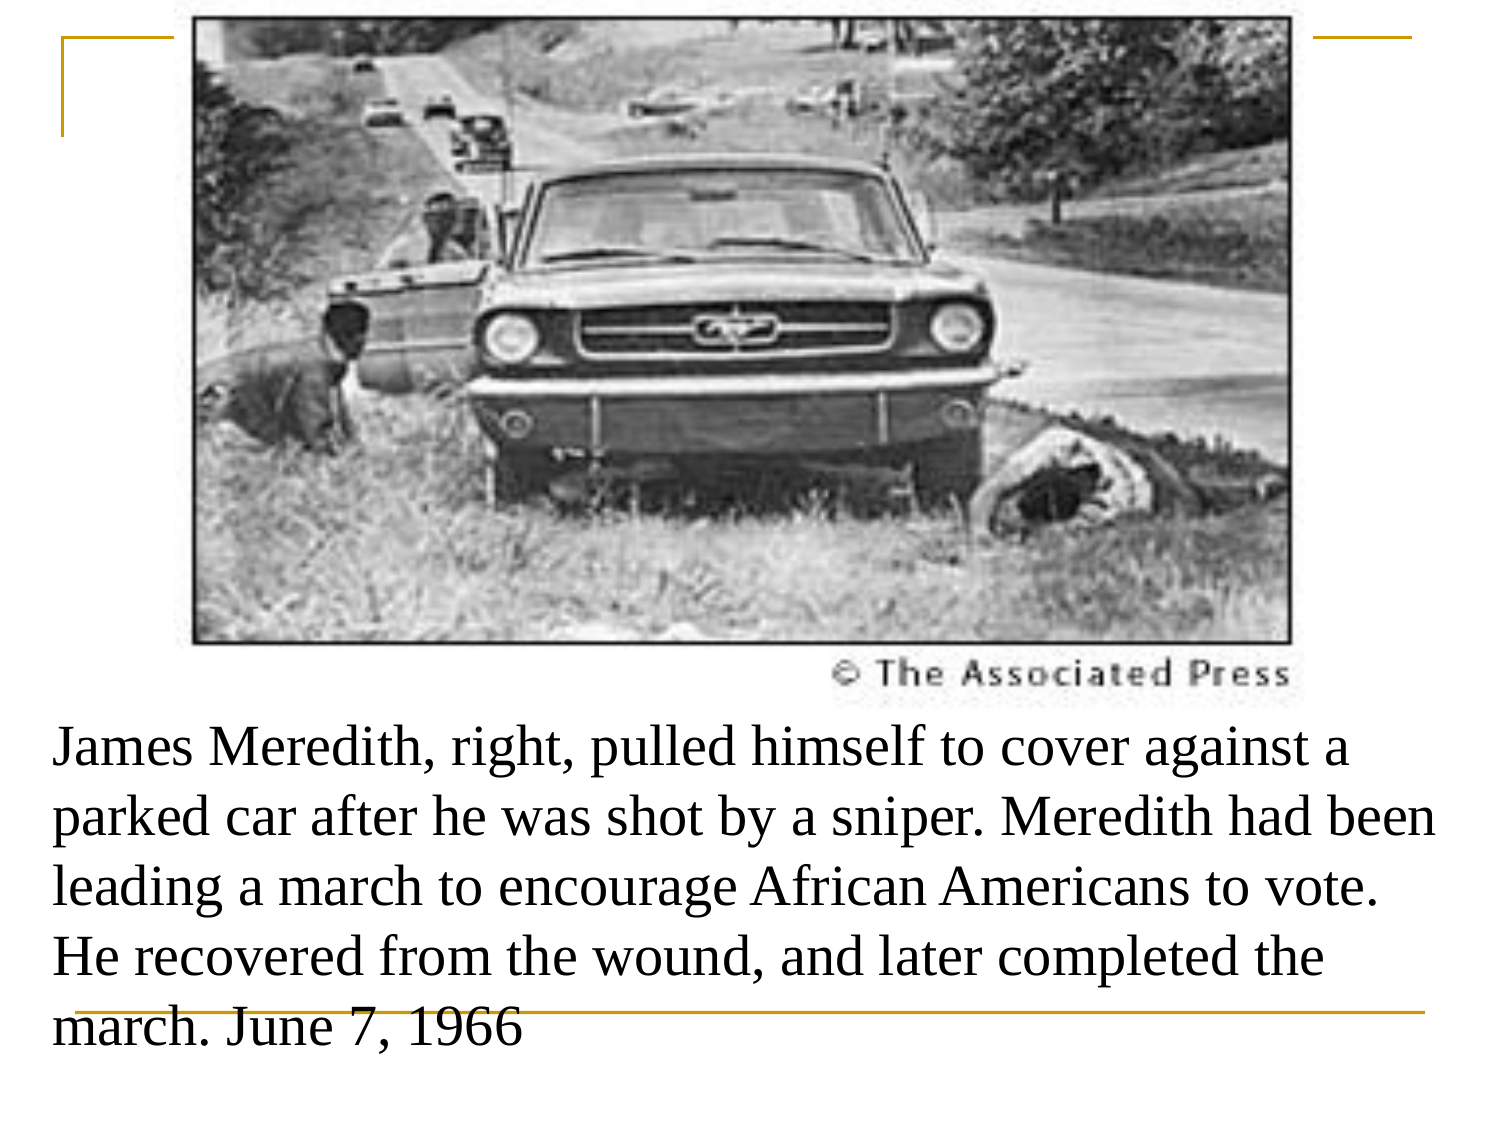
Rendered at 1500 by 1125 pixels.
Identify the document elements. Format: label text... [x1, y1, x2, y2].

picture [174, 0, 1313, 713]
text_box James Meredith, right, pulled himself to cover against a parked car after he was shot by a sniper. Meredith had been leading a march to encourage African Americans to vote. He recovered from the wound, and later completed the march. June 7, 1966 [37, 699, 1463, 1125]
